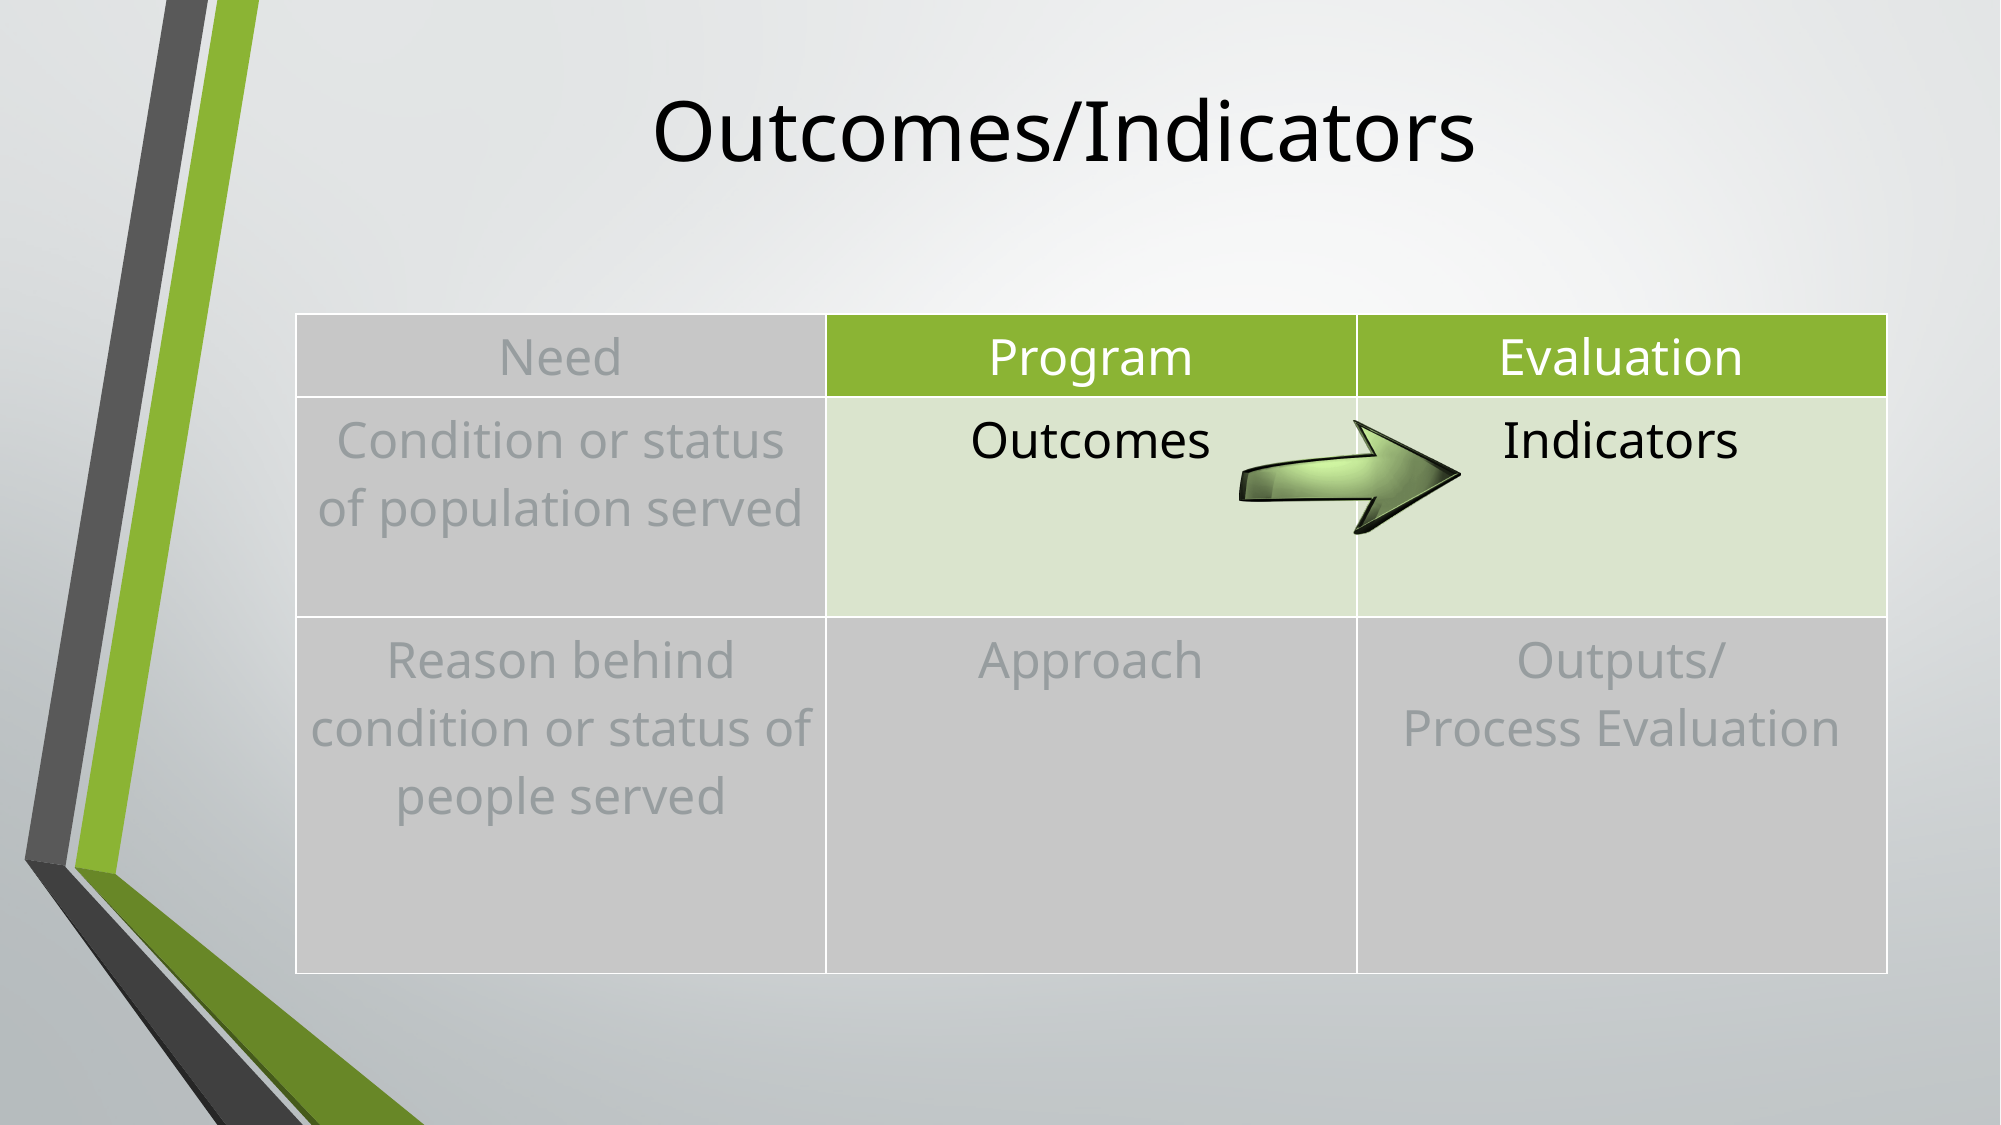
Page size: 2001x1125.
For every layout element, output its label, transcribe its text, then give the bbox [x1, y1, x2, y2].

picture [1238, 420, 1462, 536]
table_cell Condition or status of population served [297, 398, 825, 616]
table_header Evaluation [1358, 315, 1886, 396]
title Outcomes/Indicators [243, 51, 1887, 206]
table_cell Outputs/ Process Evaluation [1358, 618, 1886, 973]
table_cell Indicators [1358, 398, 1886, 616]
table_cell Reason behind condition or status of people served [297, 618, 825, 973]
table_header Need [297, 315, 825, 396]
table_cell Approach [827, 618, 1356, 973]
table_cell Outcomes [827, 398, 1356, 616]
table_header Program [827, 315, 1356, 396]
